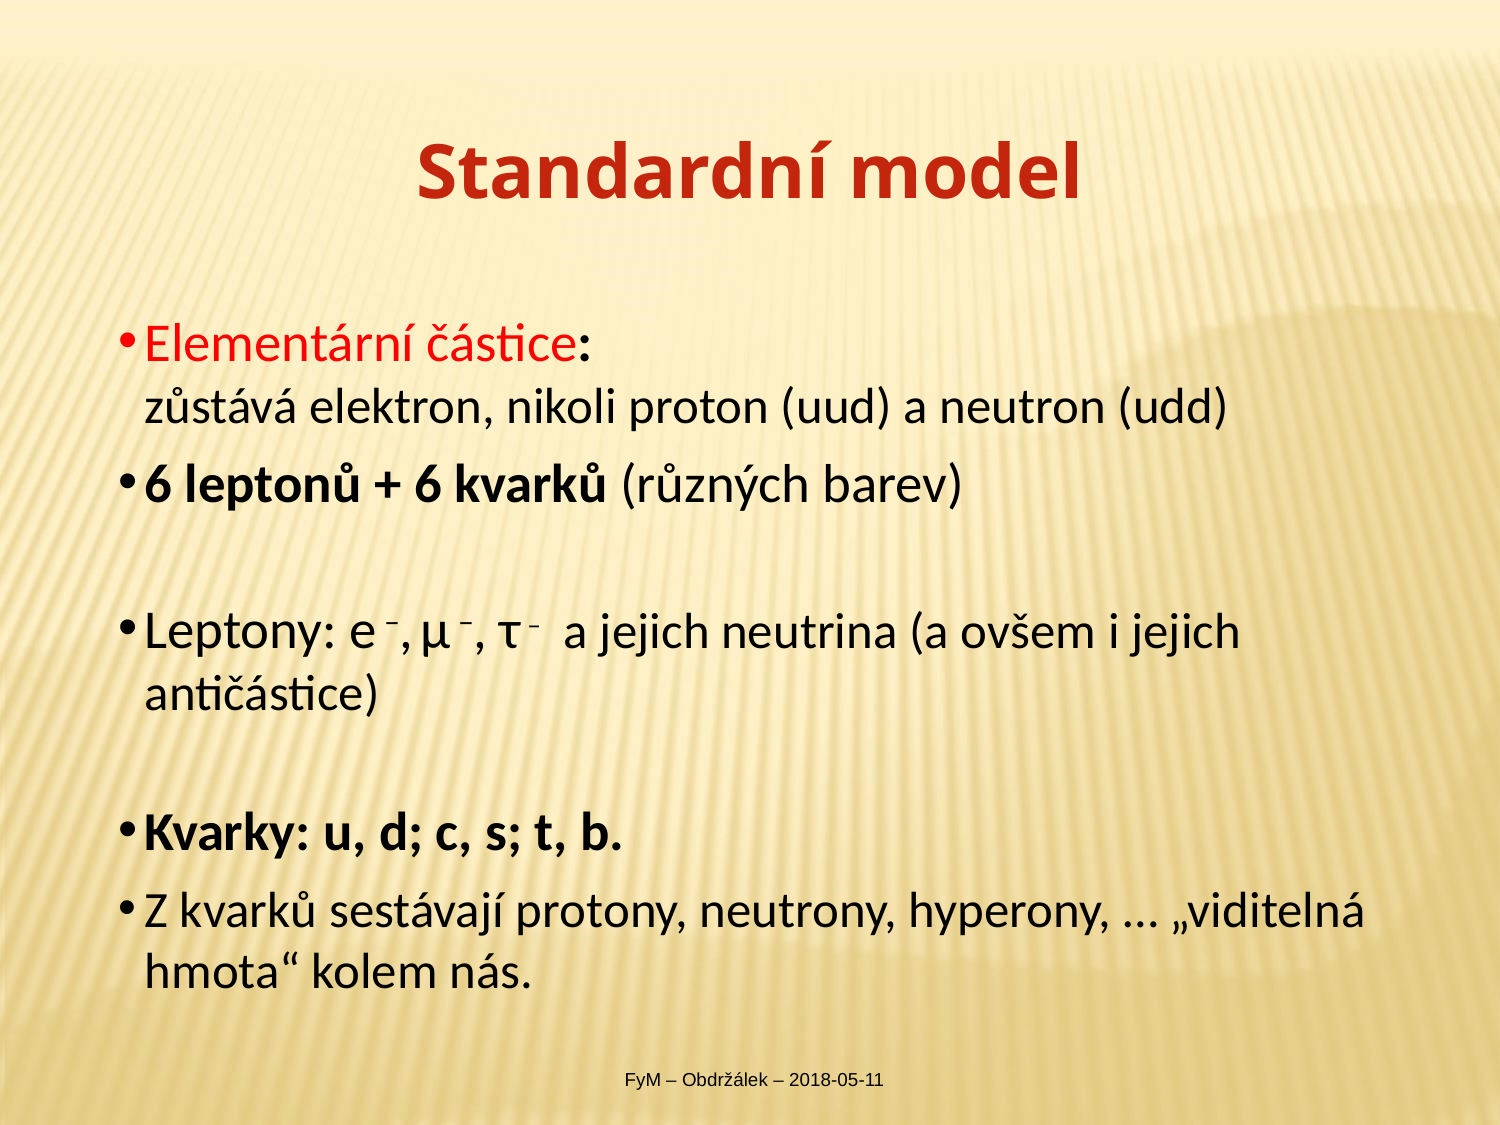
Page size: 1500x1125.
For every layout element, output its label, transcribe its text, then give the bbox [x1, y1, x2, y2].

picture [0, 0, 1500, 1125]
title Standardní model [103, 59, 1397, 278]
list Elementární částice: zůstává elektron, nikoli proton (uud) a neutron (udd) 6 leptonů + 6 kvarků (různých barev) Leptony: e –, μ –, τ – a jejich neutrina (a ovšem i jejich antičástice) Kvarky: u, d; c, s; t, b. Z kvarků sestávají protony, neutrony, hyperony, … „viditelná hmota“ kolem nás. [103, 299, 1397, 1014]
footer FyM – Obdržálek – 2018-05-11 [501, 1049, 1008, 1110]
